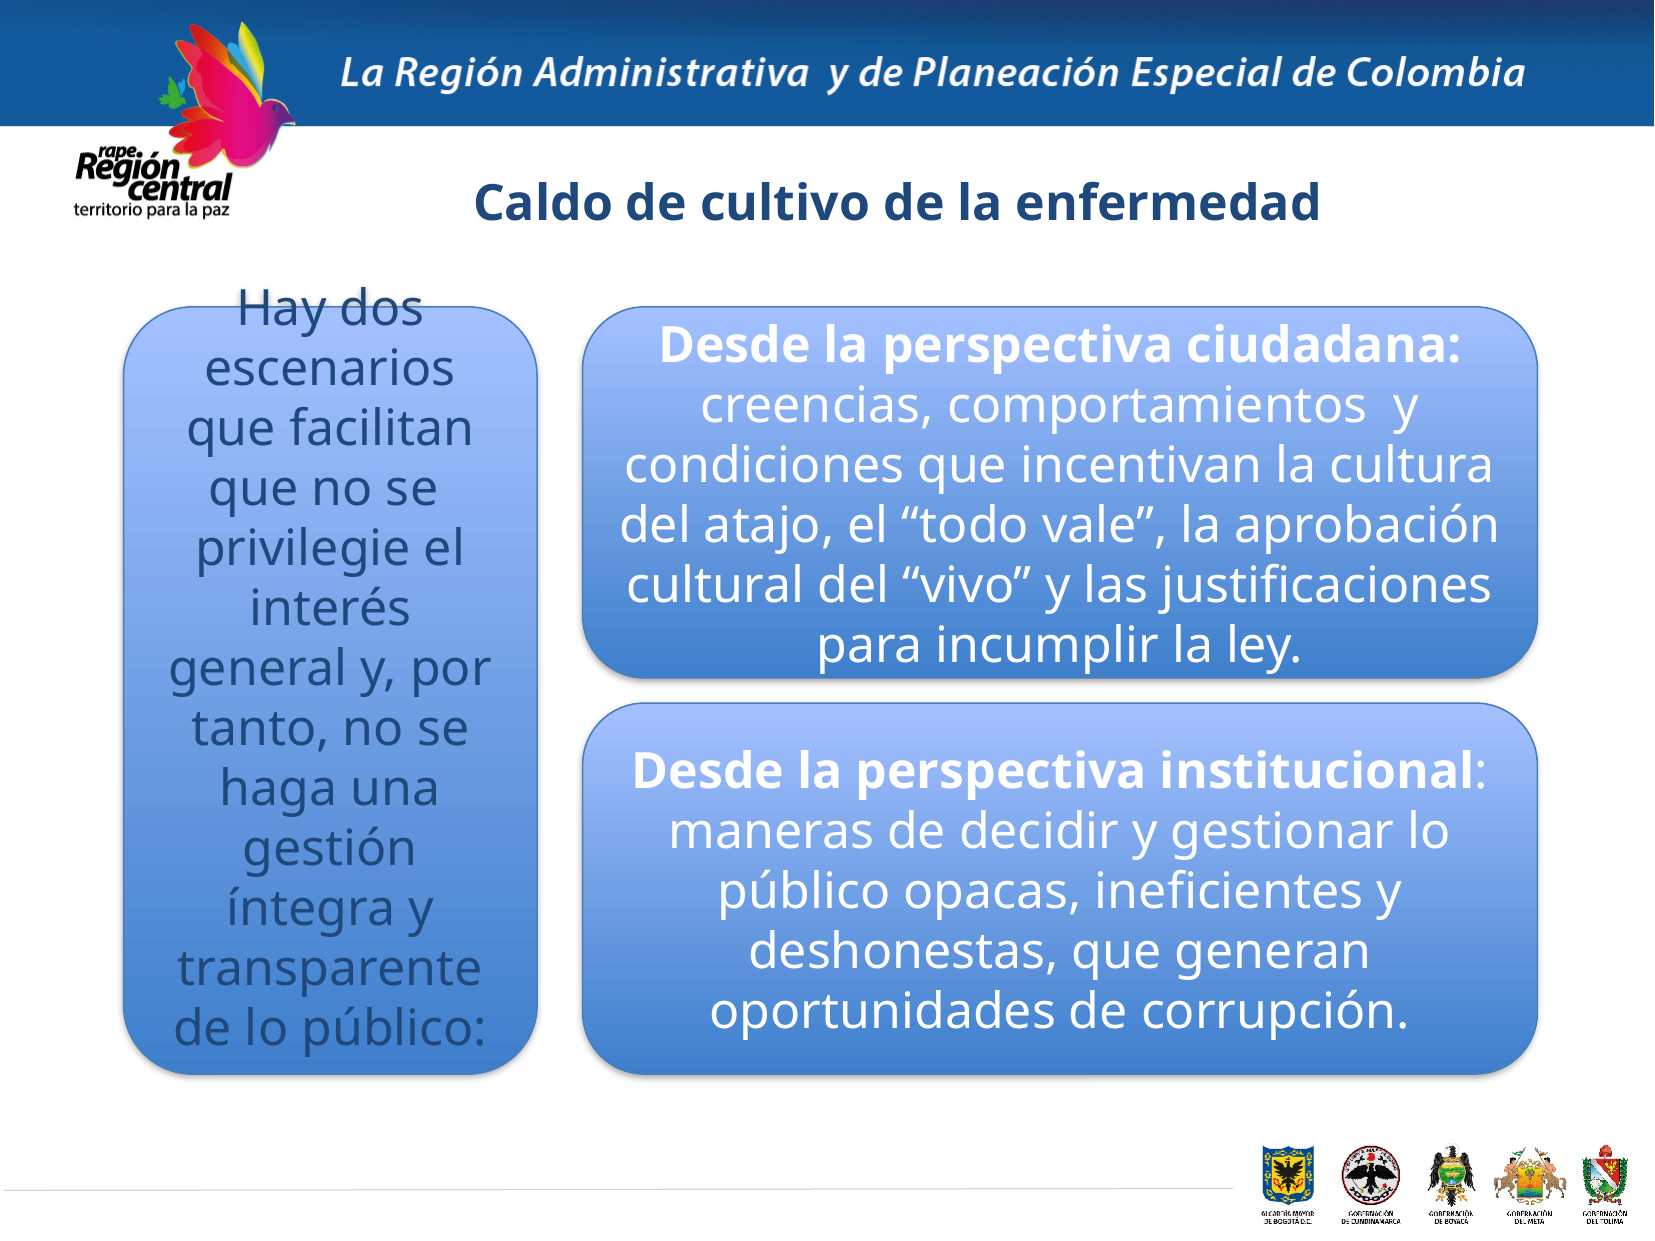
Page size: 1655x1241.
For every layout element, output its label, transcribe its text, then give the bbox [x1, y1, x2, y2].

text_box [582, 306, 1538, 1075]
picture [0, 0, 1655, 1241]
text_box Caldo de cultivo de la enfermedad [394, 163, 1402, 239]
text_box Hay dos escenarios que facilitan que no se privilegie el interés general y, por tanto, no se haga una gestión íntegra y transparente de lo público: [122, 306, 538, 1075]
